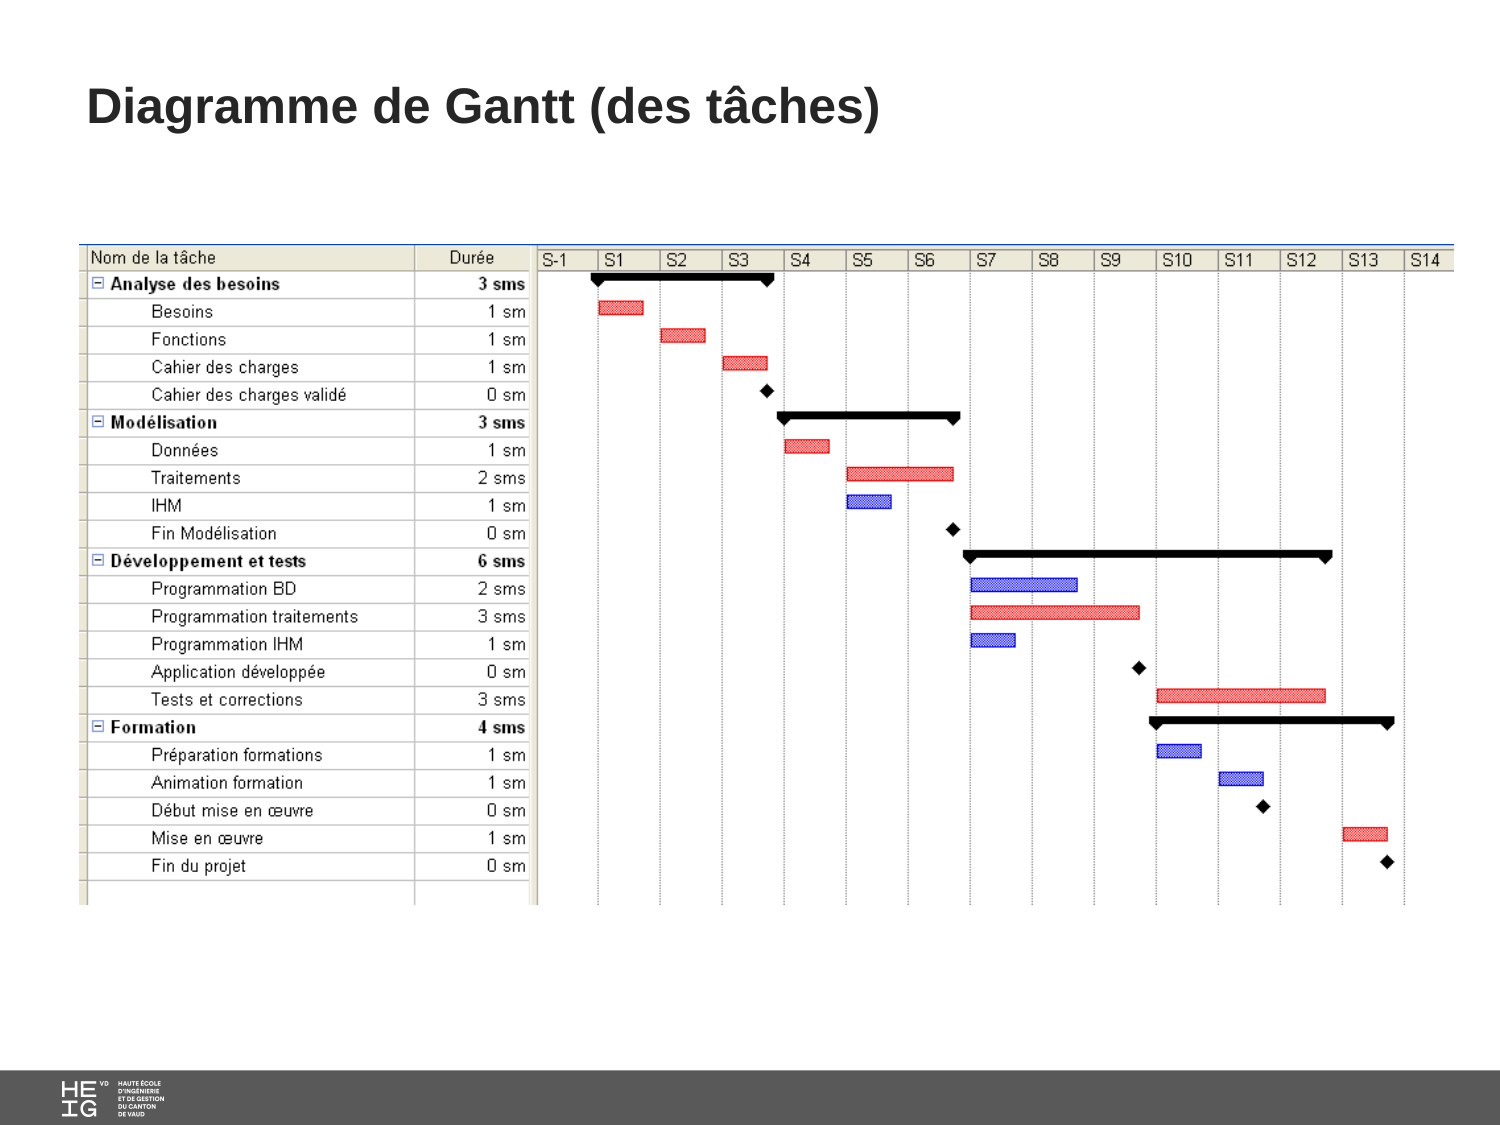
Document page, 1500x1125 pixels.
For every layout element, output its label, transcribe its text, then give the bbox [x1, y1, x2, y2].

title Diagramme de Gantt (des tâches) [71, 62, 1342, 146]
picture [62, 1080, 164, 1117]
picture [78, 244, 1454, 905]
